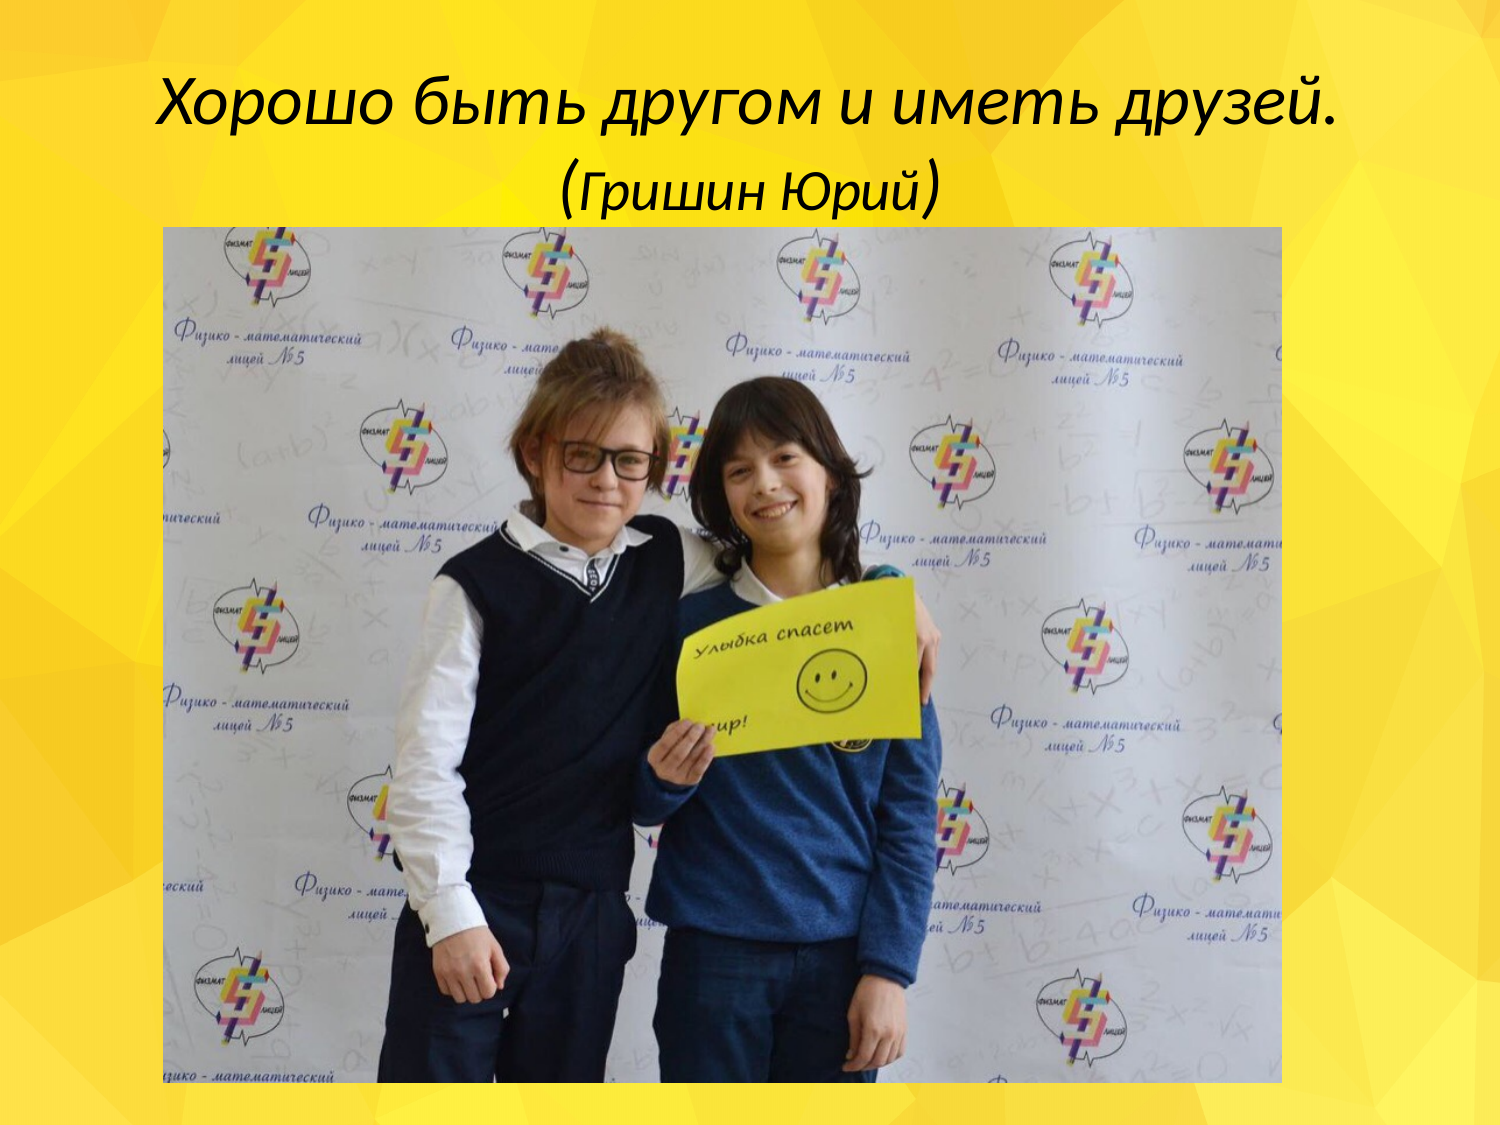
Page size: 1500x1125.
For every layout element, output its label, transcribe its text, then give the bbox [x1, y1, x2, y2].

picture [0, 0, 1500, 1125]
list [163, 227, 1282, 1083]
title Хорошо быть другом и иметь друзей. (Гришин Юрий) [75, 45, 1425, 233]
